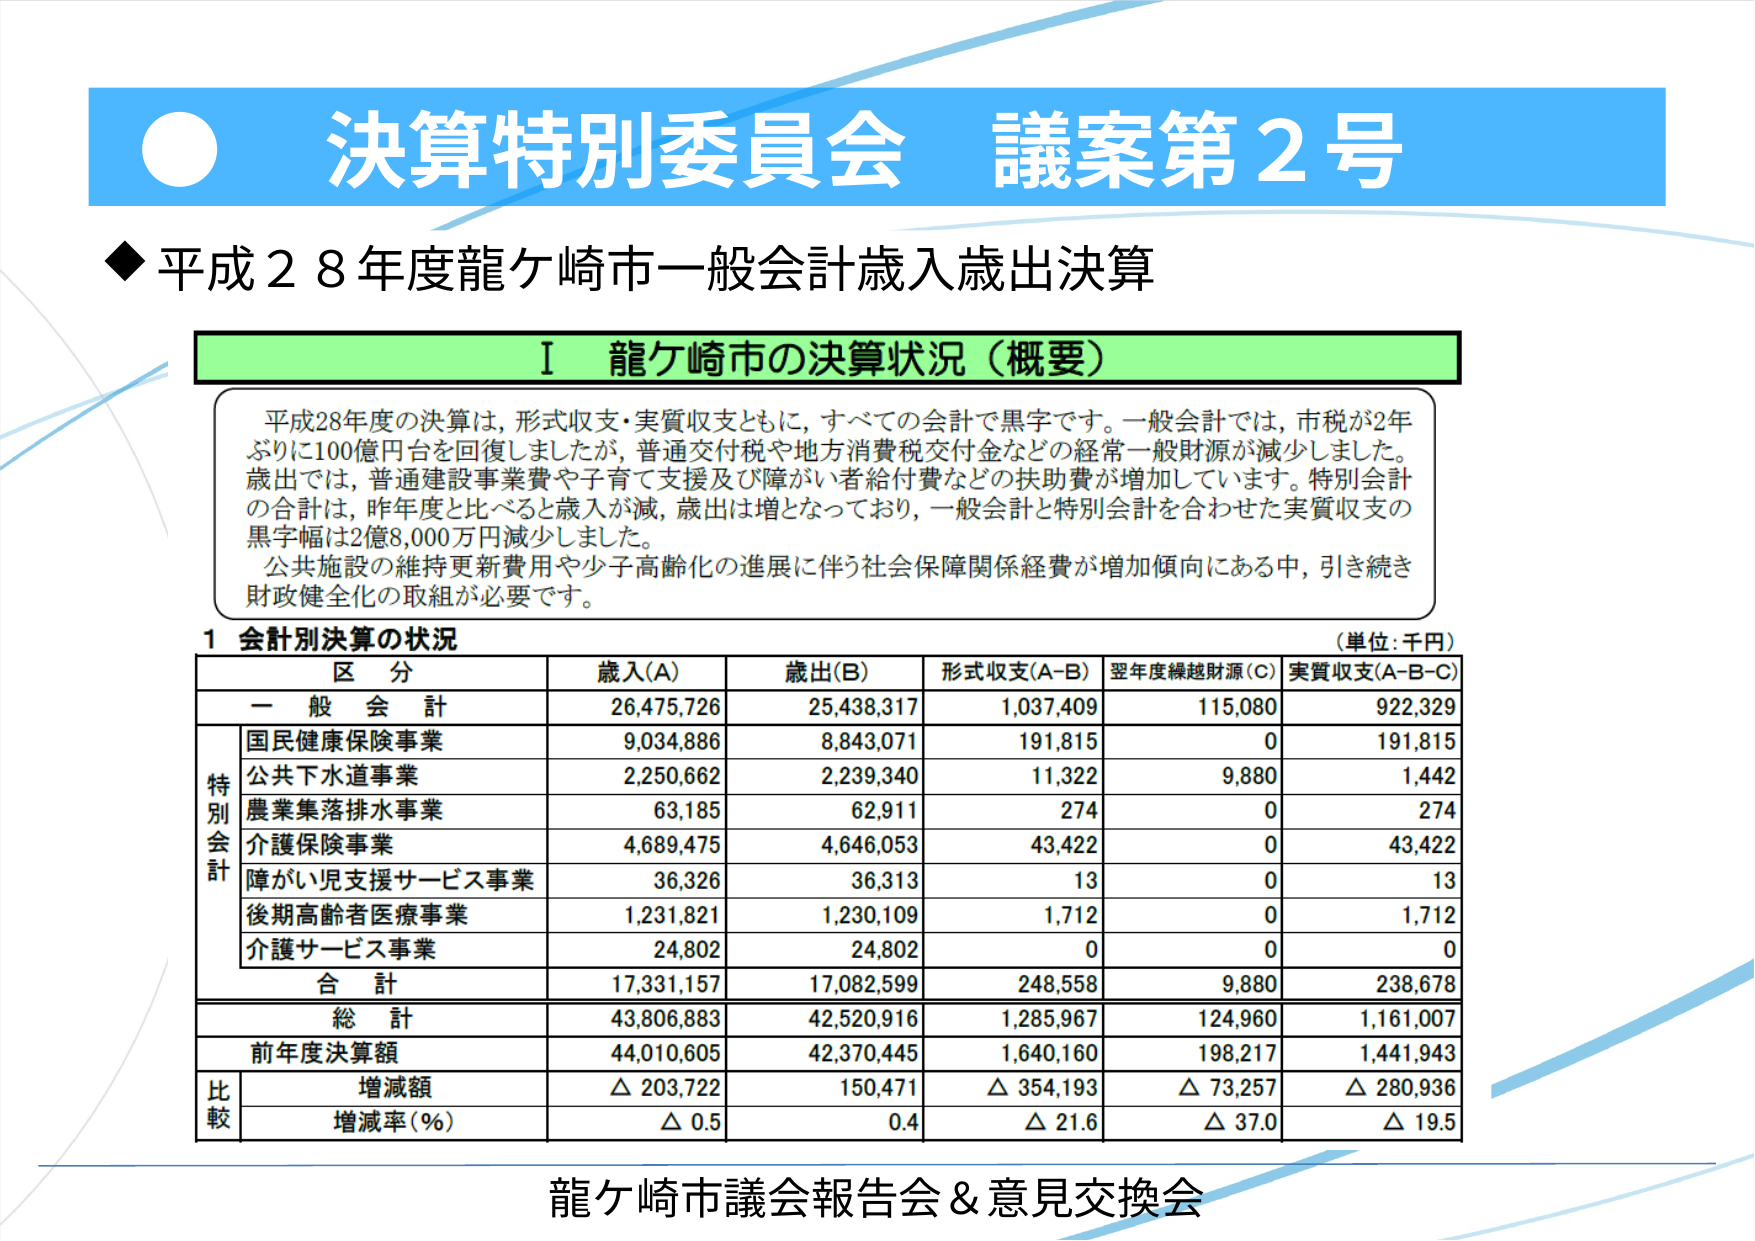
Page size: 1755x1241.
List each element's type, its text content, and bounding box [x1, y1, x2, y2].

text_box 平成２８年度龍ケ崎市一般会計歳入歳出決算 [85, 230, 1208, 306]
picture [0, 0, 1754, 1240]
text_box 龍ケ崎市議会報告会＆意見交換会 [439, 1177, 1314, 1231]
title ● 決算特別委員会 議案第２号 [121, 88, 1634, 207]
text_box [38, 1163, 1717, 1167]
